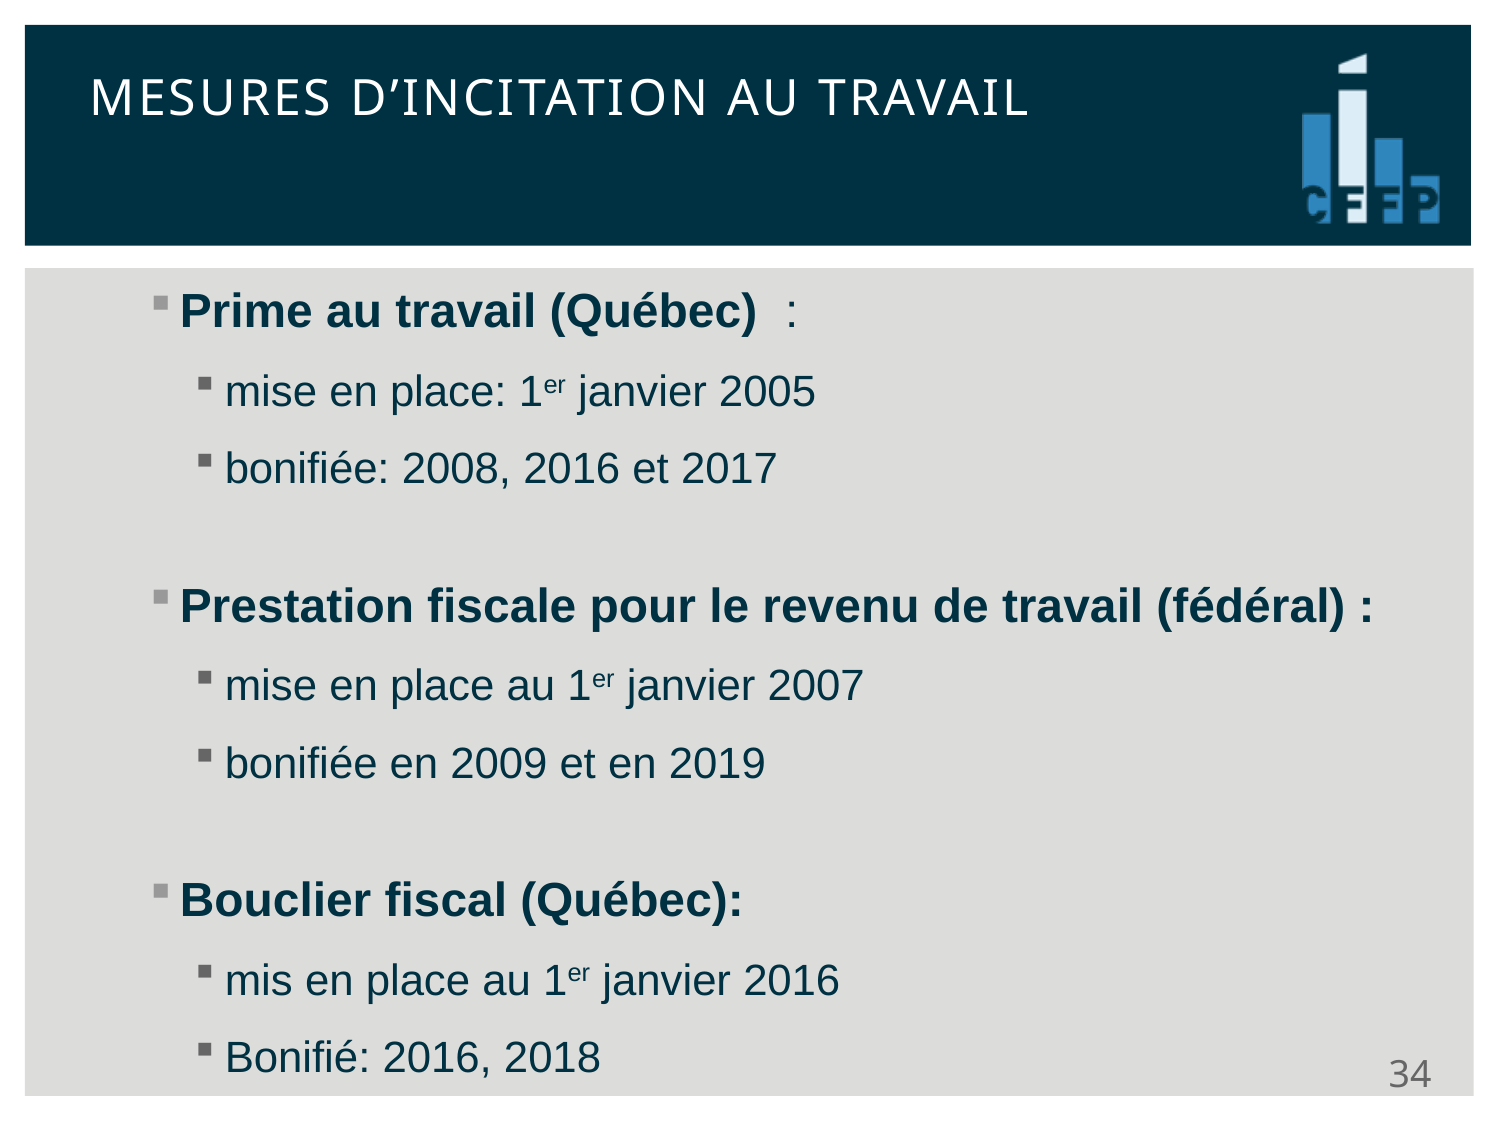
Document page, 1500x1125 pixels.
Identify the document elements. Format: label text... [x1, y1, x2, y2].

slide_number 34 [1350, 1067, 1447, 1088]
title Mesures d’incitation au travail [75, 57, 1113, 217]
list Prime au travail (Québec) : mise en place: 1er janvier 2005 bonifiée: 2008, 2016 et 2017 Prestation fiscale pour le revenu de travail (fédéral) : mise en place au 1er janvier 2007 bonifiée en 2009 et en 2019 Bouclier fiscal (Québec): mis en place au 1er janvier 2016 Bonifié: 2016, 2018 [75, 272, 1447, 1067]
picture [1303, 113, 1330, 223]
picture [1339, 54, 1367, 73]
picture [1375, 138, 1403, 223]
picture [1339, 90, 1367, 223]
picture [1419, 194, 1429, 202]
picture [1410, 175, 1439, 223]
